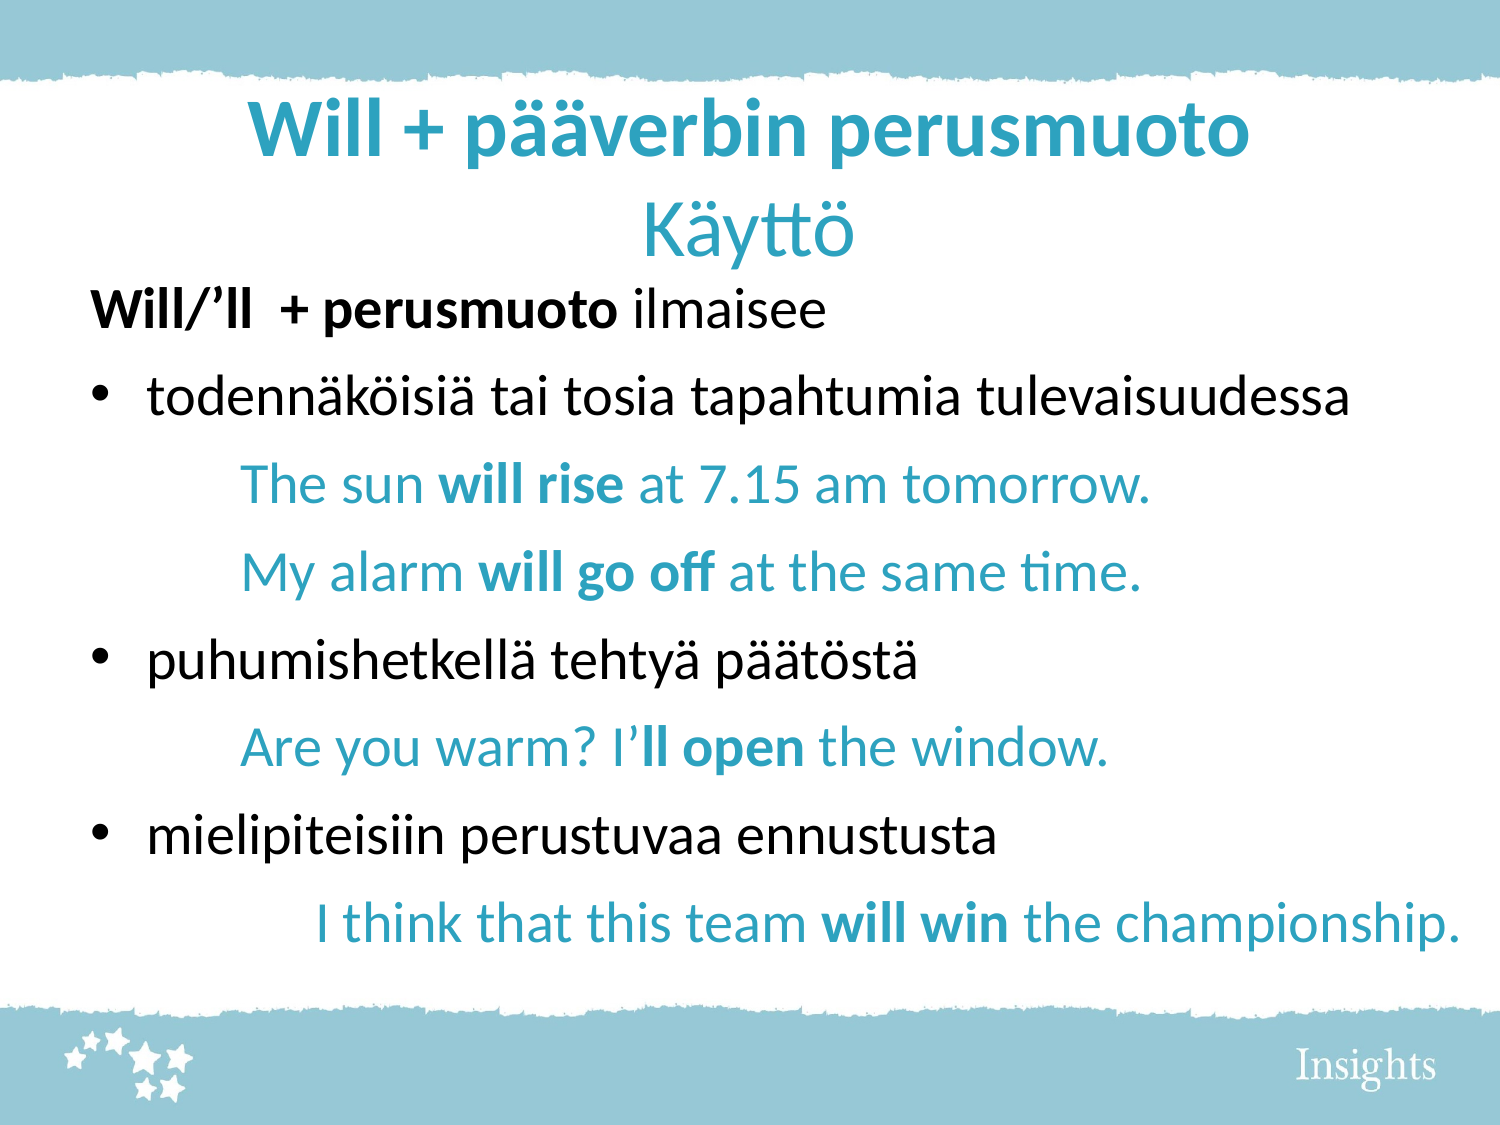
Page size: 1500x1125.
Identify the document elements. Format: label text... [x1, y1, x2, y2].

list Will/’ll + perusmuoto ilmaisee todennäköisiä tai tosia tapahtumia tulevaisuudessa The sun will rise at 7.15 am tomorrow. My alarm will go off at the same time. puhumishetkellä tehtyä päätöstä Are you warm? I’ll open the window. mielipiteisiin perustuvaa ennustusta I think that this team will win the championship. [75, 184, 1483, 1005]
picture [0, 0, 1500, 1125]
title Will + pääverbin perusmuoto Käyttö [75, 108, 1425, 184]
